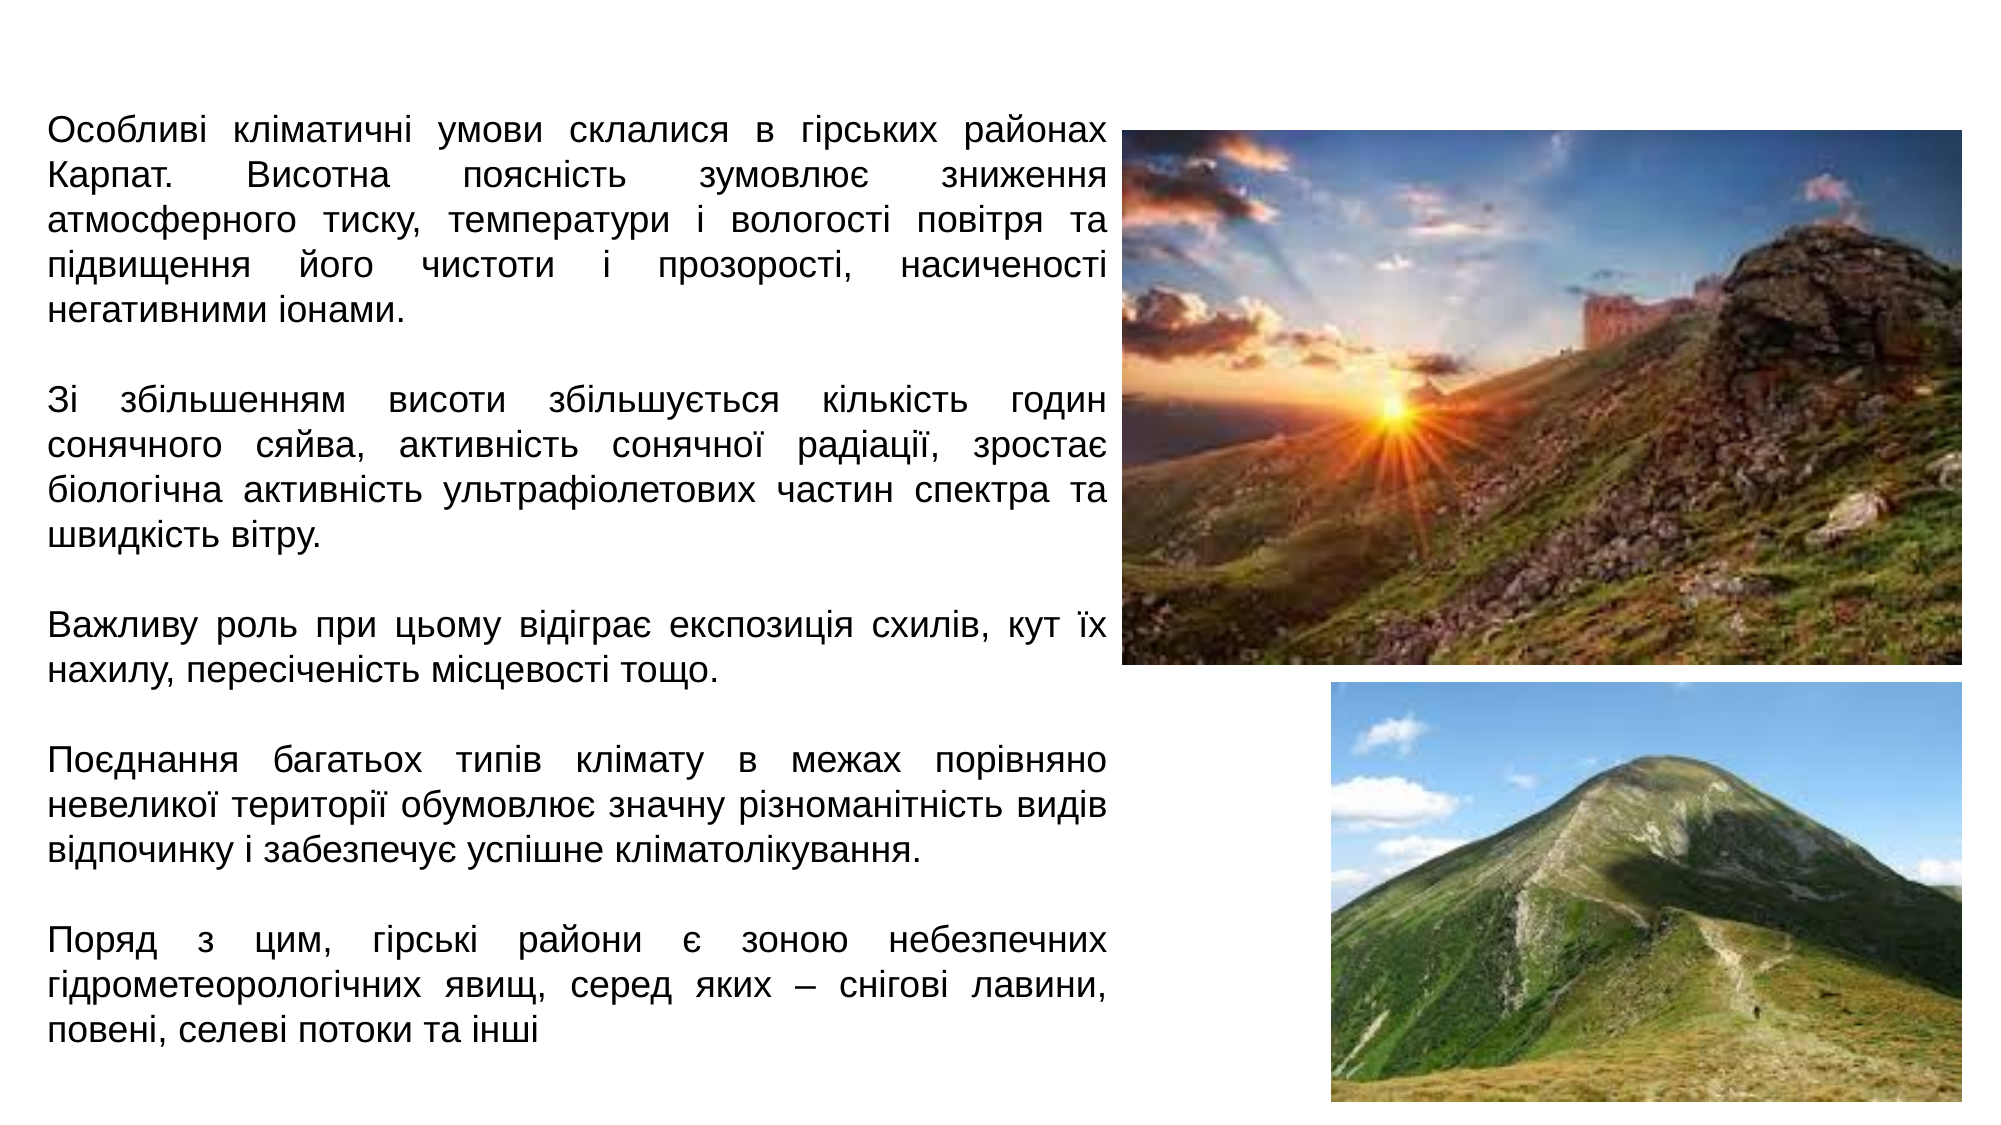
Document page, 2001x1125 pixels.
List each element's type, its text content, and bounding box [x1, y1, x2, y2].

picture [1122, 130, 1962, 665]
text_box Особливі кліматичні умови склалися в гірських районах Карпат. Висотна поясність зумовлює зниження атмосферного тиску, температури і вологості повітря та підвищення його чистоти і прозорості, насиченості негативними іонами. Зі збільшенням висоти збільшується кількість годин сонячного сяйва, активність сонячної радіації, зростає біологічна активність ультрафіолетових частин спектра та швидкість вітру. Важливу роль при цьому відіграє експозиція схилів, кут їх нахилу, пересіченість місцевості тощо. Поєднання багатьох типів клімату в межах порівняно невеликої території обумовлює значну різноманітність видів відпочинку і забезпечує успішне кліматолікування. Поряд з цим, гірські райони є зоною небезпечних гідрометеорологічних явищ, серед яких – снігові лавини, повені, селеві потоки та інші [32, 97, 1123, 1058]
picture [1331, 682, 1962, 1102]
